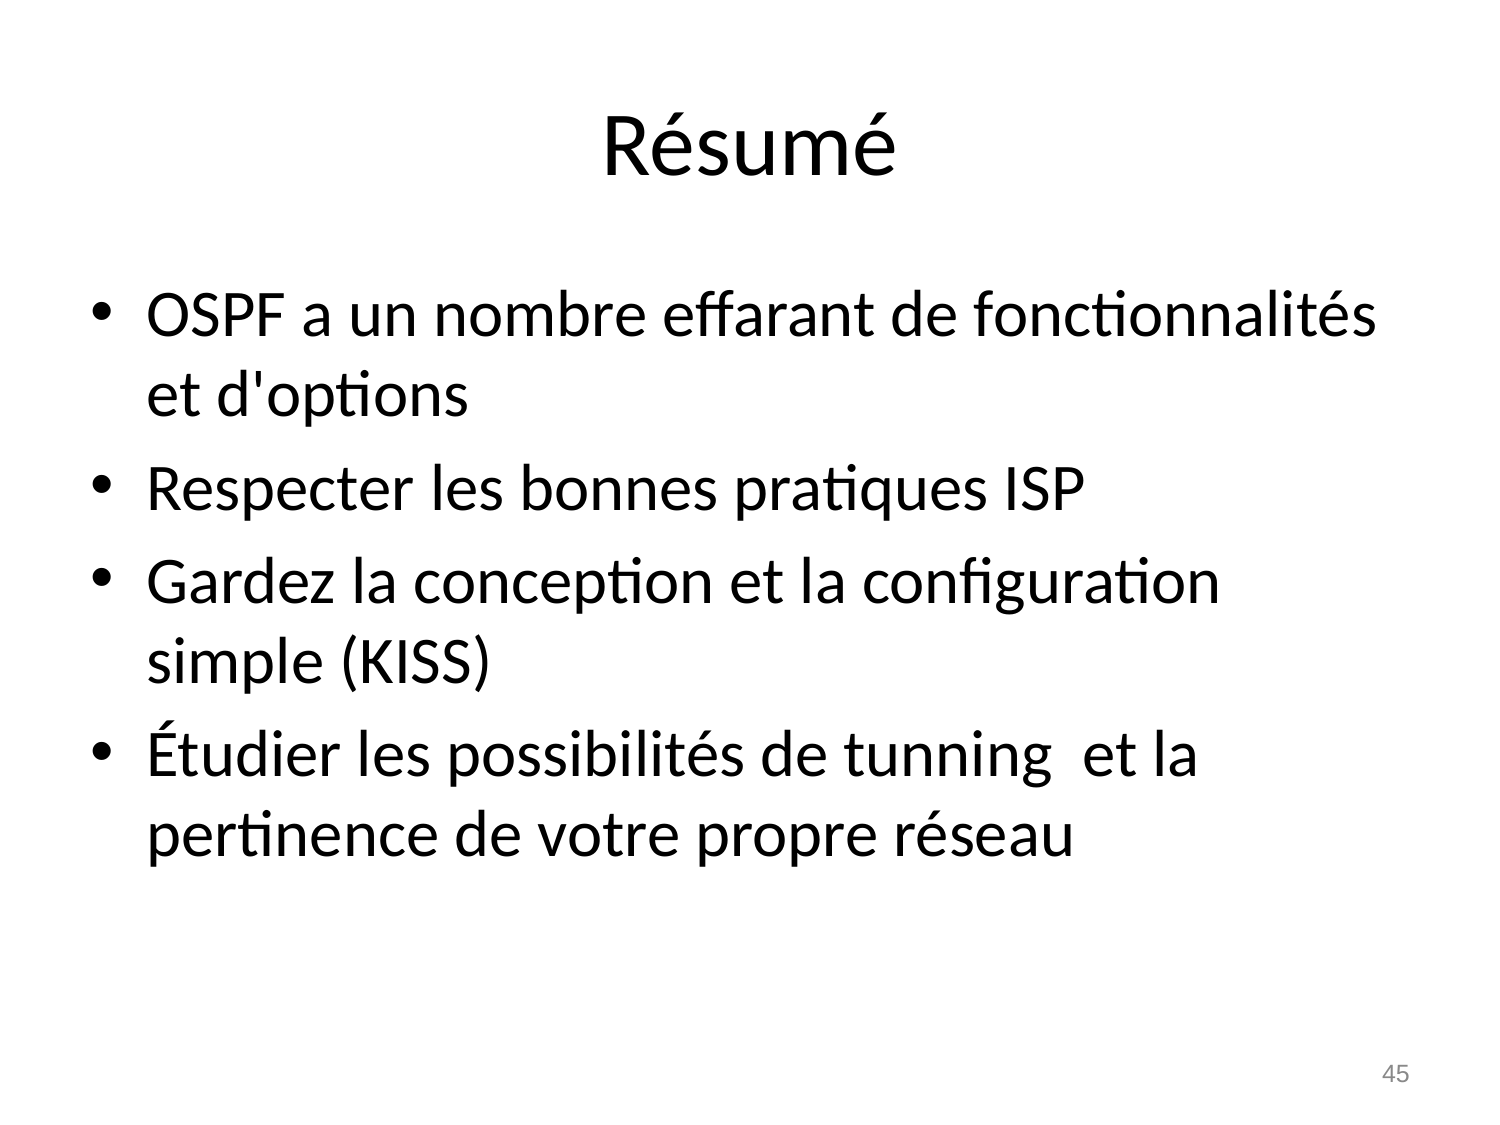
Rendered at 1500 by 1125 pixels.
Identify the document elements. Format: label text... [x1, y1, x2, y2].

slide_number 45 [1074, 1042, 1425, 1103]
list OSPF a un nombre effarant de fonctionnalités et d'options Respecter les bonnes pratiques ISP Gardez la conception et la configuration simple (KISS) Étudier les possibilités de tunning et la pertinence de votre propre réseau [74, 262, 1426, 1006]
title Résumé [74, 44, 1426, 233]
